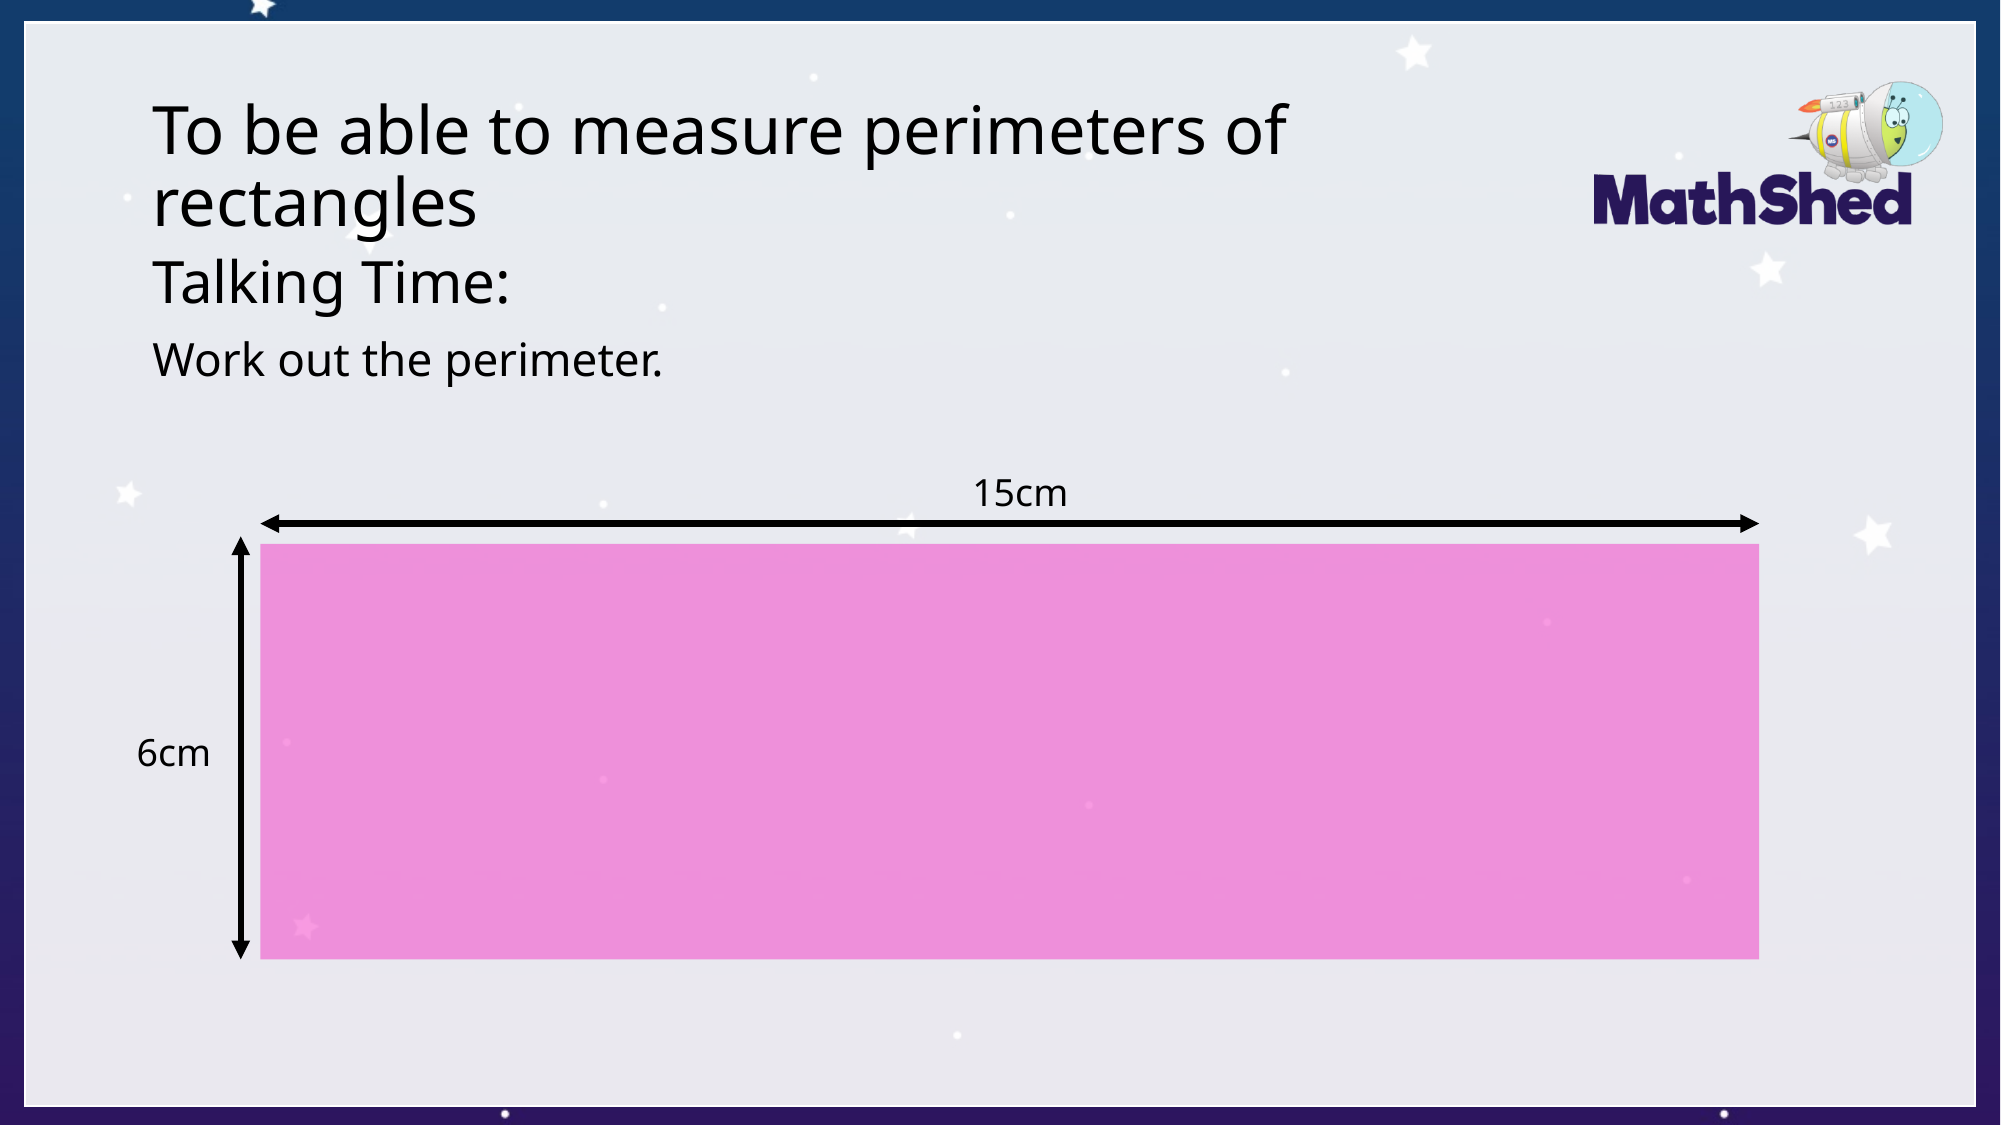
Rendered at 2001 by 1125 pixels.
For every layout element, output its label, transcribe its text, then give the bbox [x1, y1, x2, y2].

text_box [259, 543, 1760, 960]
picture [0, 0, 2001, 1125]
text_box 15cm [957, 461, 1084, 522]
text_box 6cm [121, 721, 227, 782]
list Talking Time: Work out the perimeter. [137, 245, 1893, 960]
title To be able to measure perimeters of rectangles [137, 59, 1578, 245]
